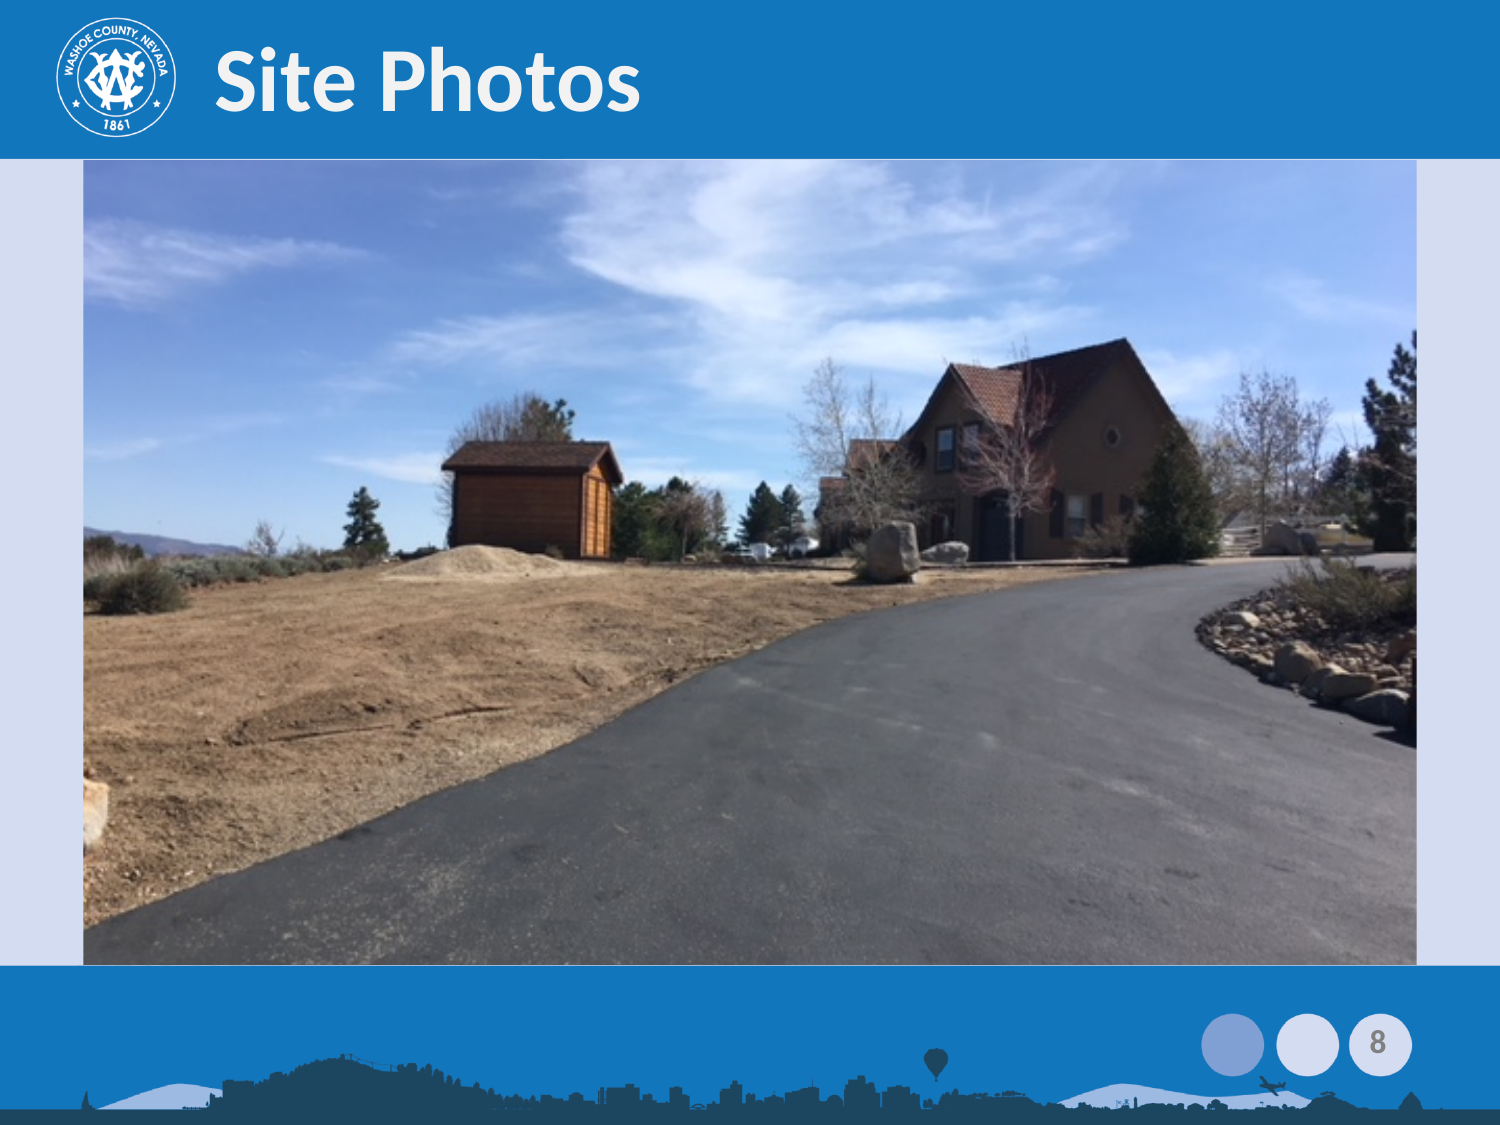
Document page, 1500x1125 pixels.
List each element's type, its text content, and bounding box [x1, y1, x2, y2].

title Site Photos [200, 12, 1500, 143]
picture [0, 0, 1500, 1125]
